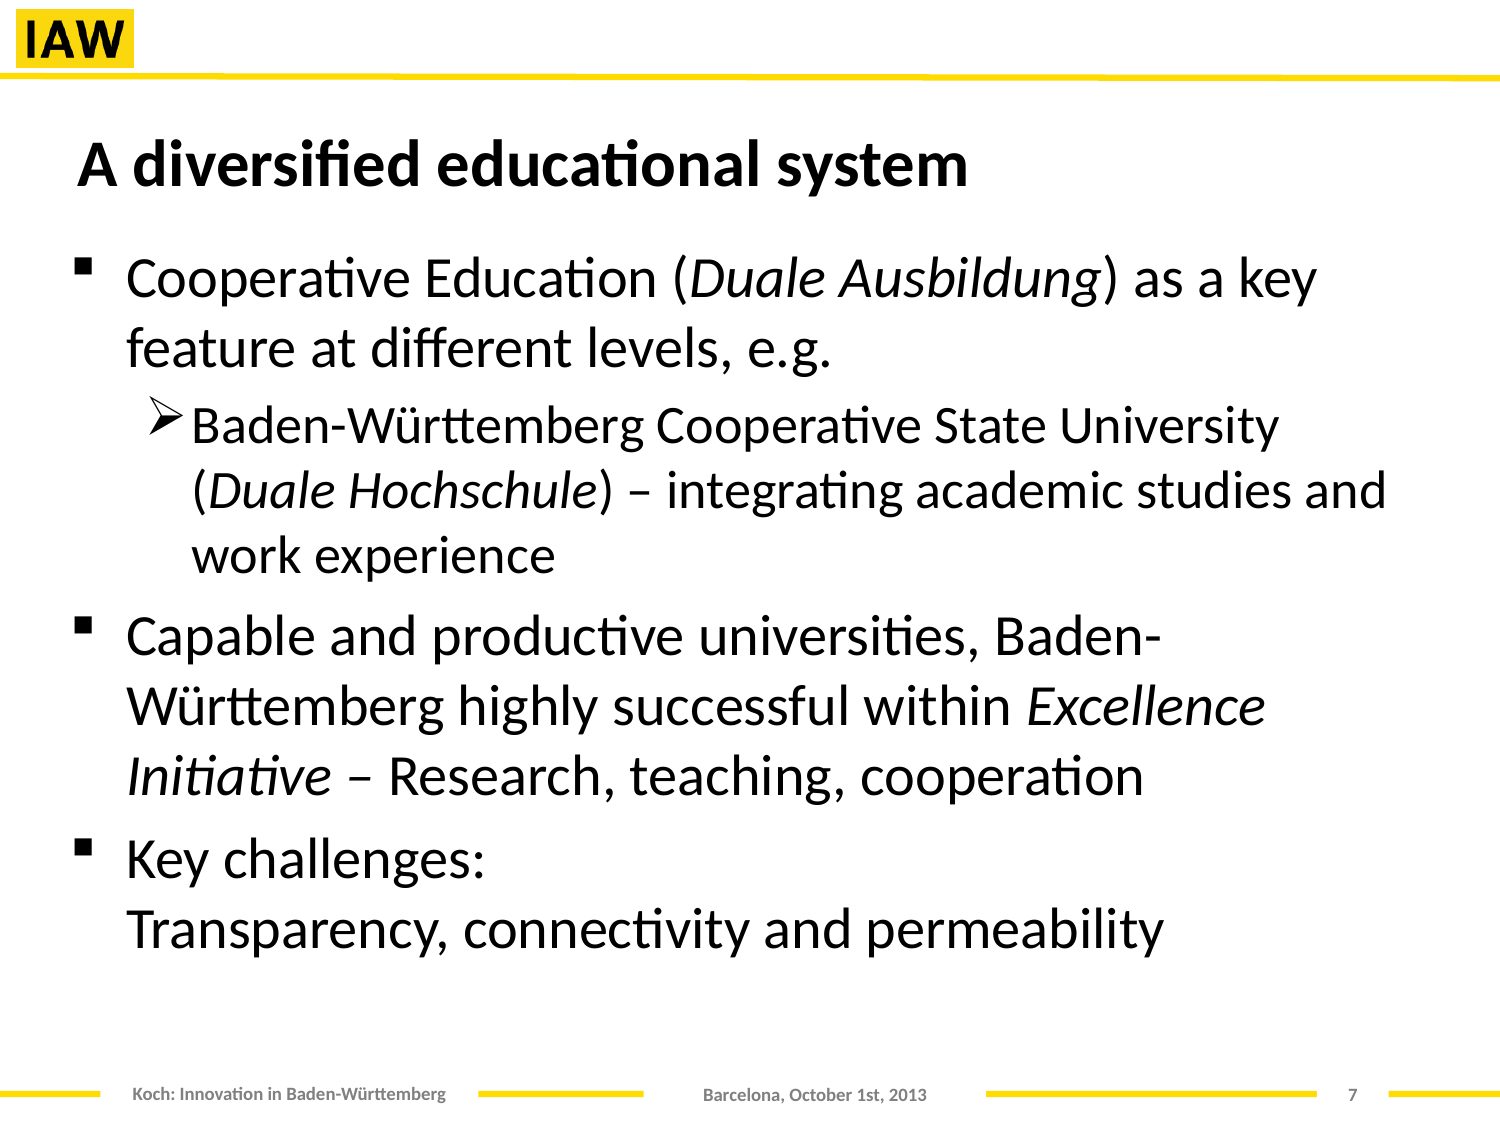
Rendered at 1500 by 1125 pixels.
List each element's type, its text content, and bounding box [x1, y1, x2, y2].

picture [16, 9, 135, 68]
list Cooperative Education (Duale Ausbildung) as a key feature at different levels, e.g. Baden-Württemberg Cooperative State University (Duale Hochschule) – integrating academic studies and work experience Capable and productive universities, Baden-Württemberg highly successful within Excellence Initiative – Research, teaching, cooperation Key challenges: Transparency, connectivity and permeability [54, 231, 1449, 1039]
text_box A diversified educational system [62, 112, 986, 208]
slide_number 7 [1316, 1070, 1389, 1118]
